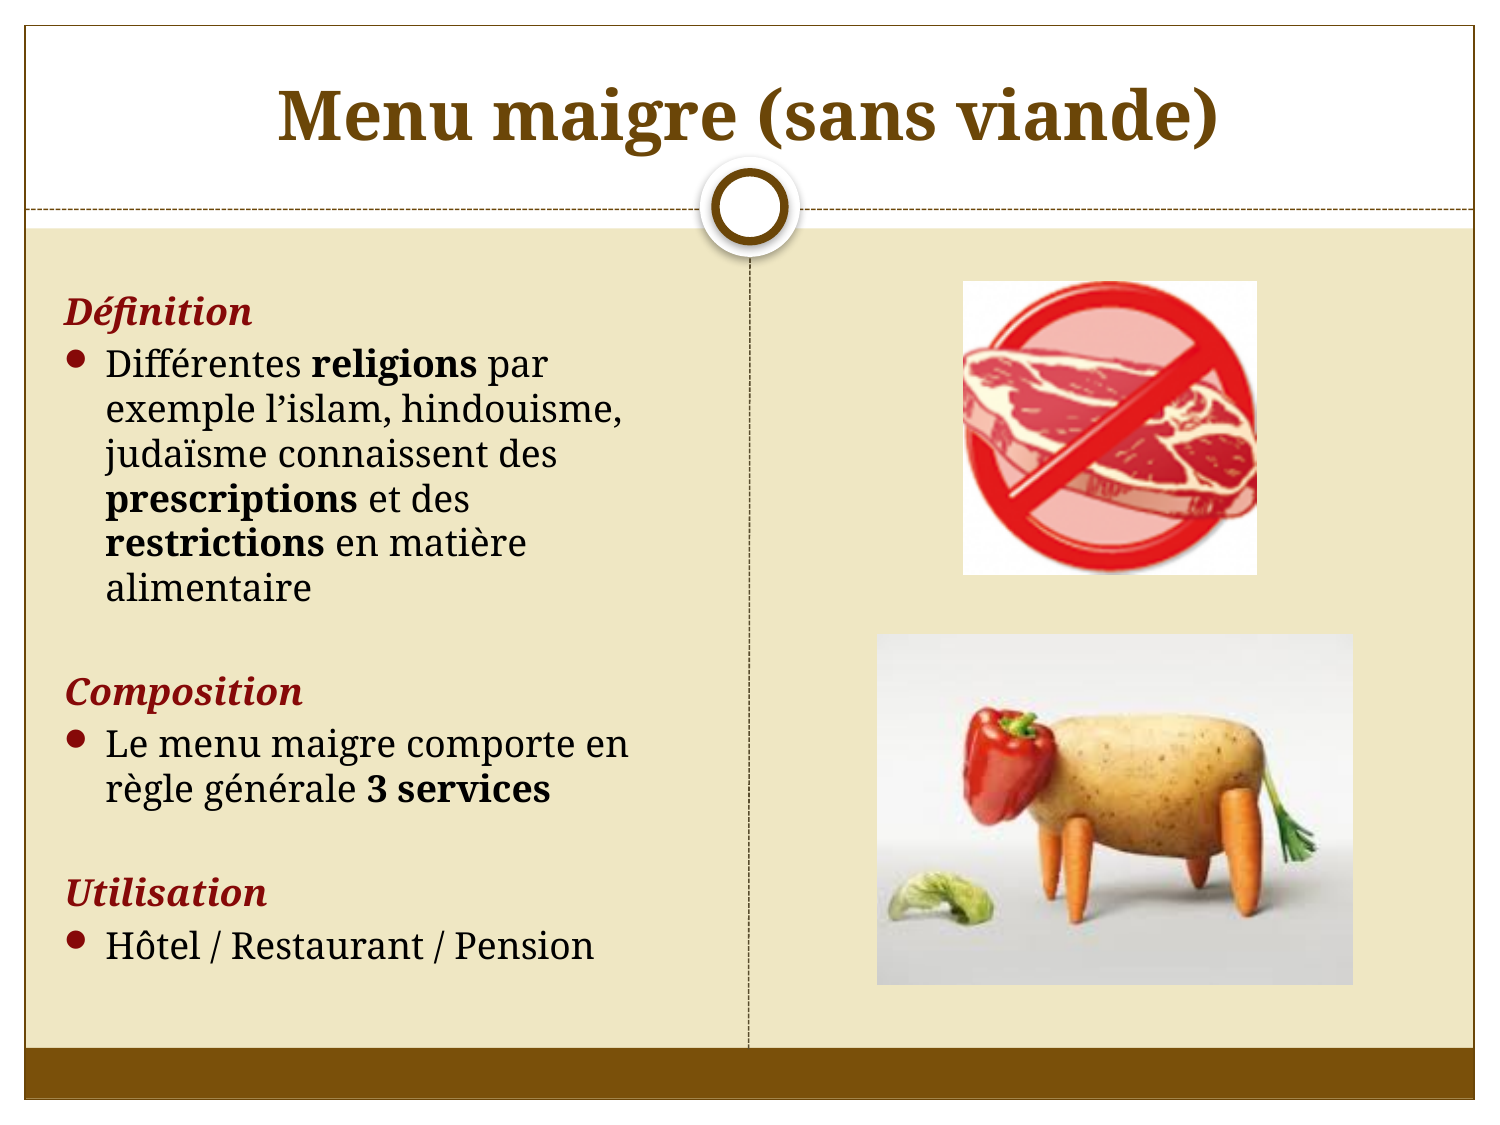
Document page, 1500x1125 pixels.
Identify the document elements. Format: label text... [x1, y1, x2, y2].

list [963, 280, 1257, 575]
title Menu maigre (sans viande) [49, 37, 1450, 162]
list Définition Différentes religions par exemple l’islam, hindouisme, judaïsme connaissent des prescriptions et des restrictions en matière alimentaire Composition Le menu maigre comporte en règle générale 3 services Utilisation Hôtel / Restaurant / Pension [49, 281, 712, 976]
picture [877, 633, 1353, 985]
